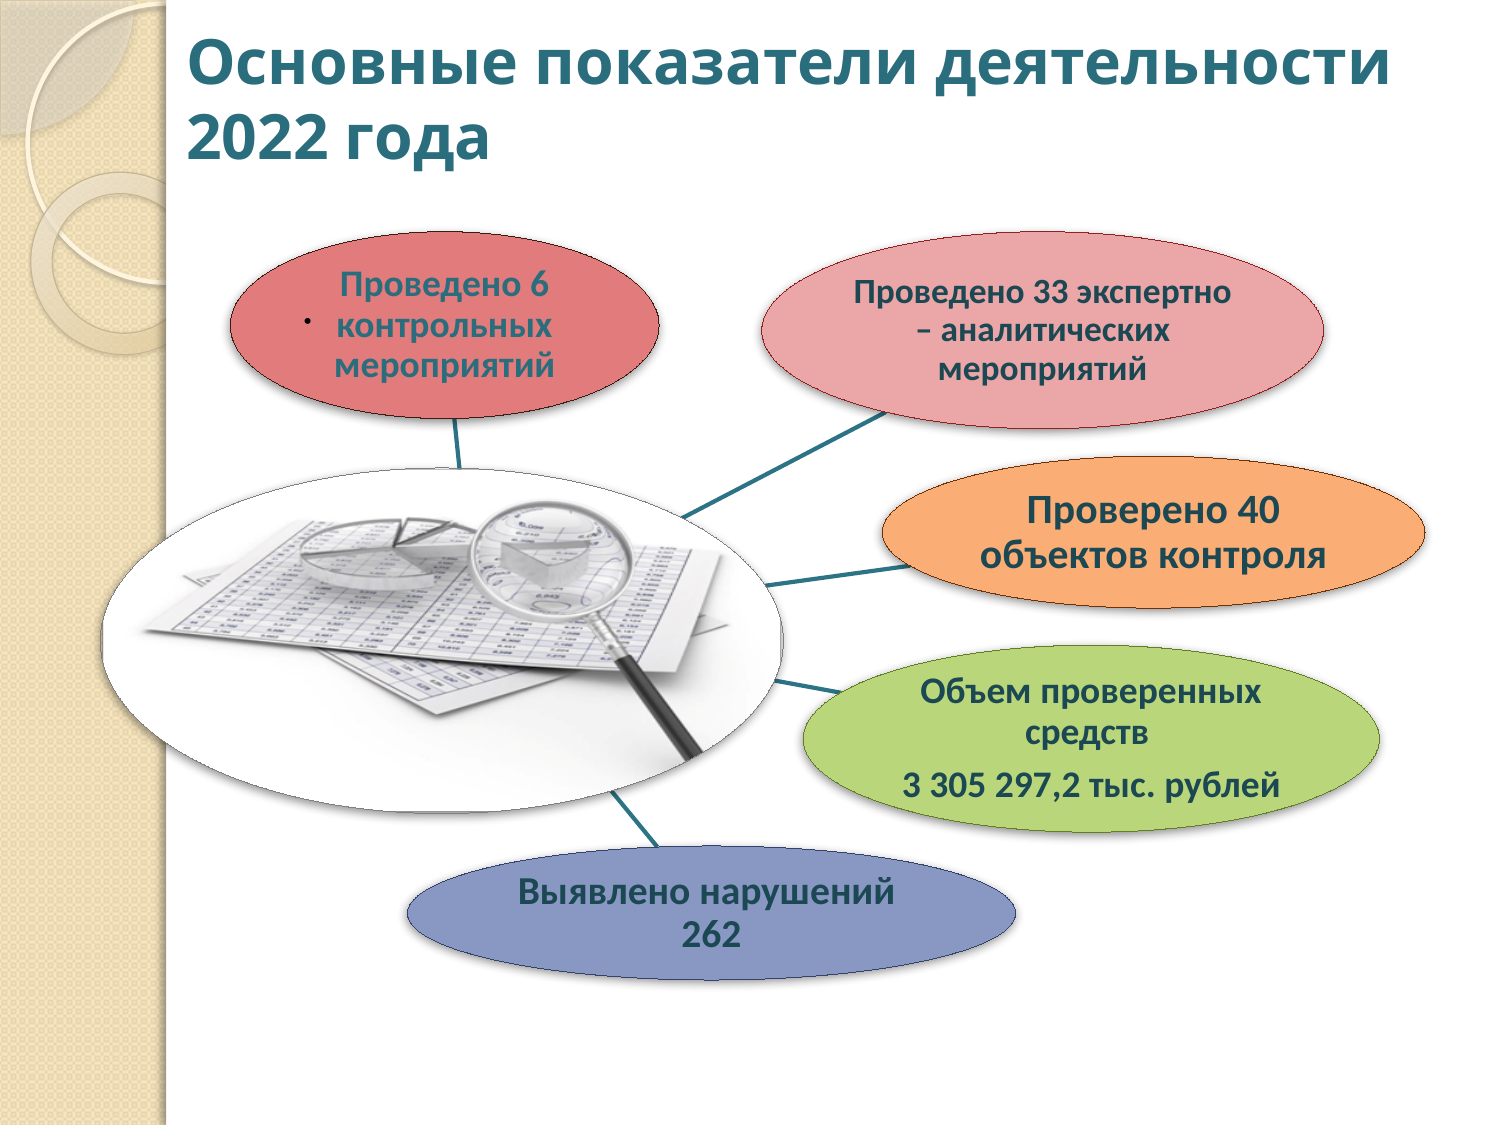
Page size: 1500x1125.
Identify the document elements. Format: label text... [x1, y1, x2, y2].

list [74, 219, 1426, 1006]
title Основные показатели деятельности 2022 года [171, 45, 1483, 149]
